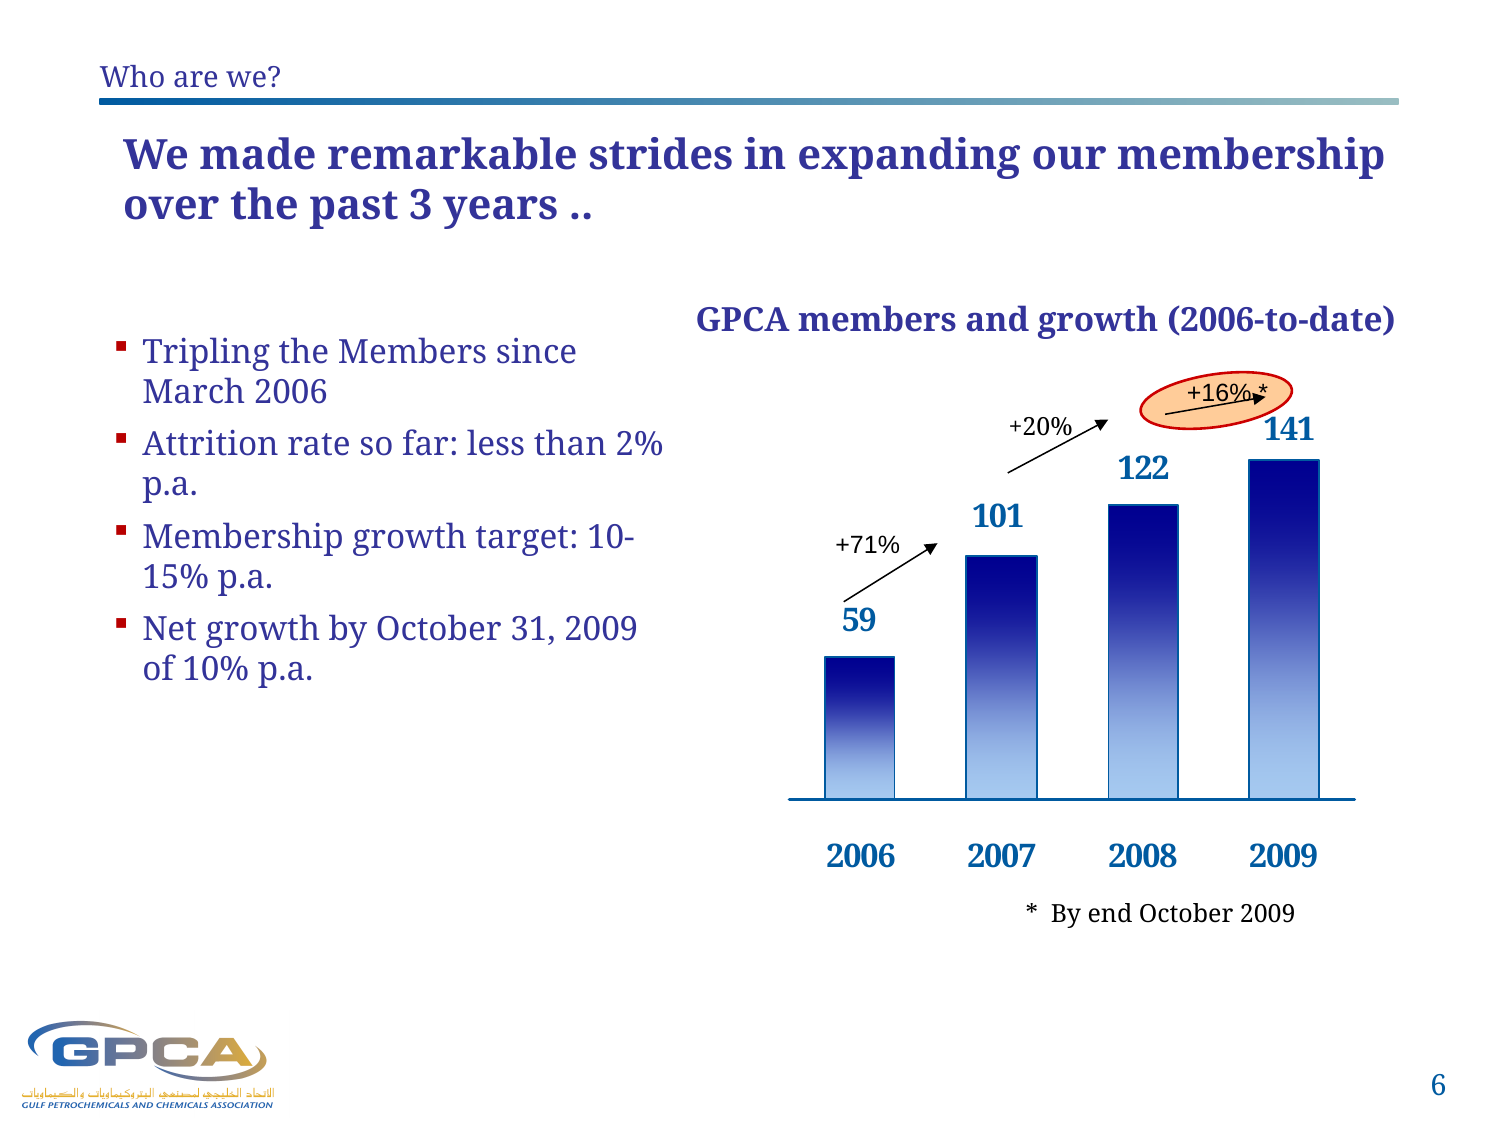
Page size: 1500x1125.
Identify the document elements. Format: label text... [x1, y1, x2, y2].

text_box * By end October 2009 [1010, 915, 1311, 936]
text_box We made remarkable strides in expanding our membership over the past 3 years .. [123, 127, 1442, 258]
slide_number 6 [1126, 1058, 1477, 1125]
text_box [97, 96, 1401, 106]
text_box GPCA members and growth (2006-to-date) [721, 292, 1371, 348]
text_box Tripling the Members since March 2006 Attrition rate so far: less than 2% p.a. Membership growth target: 10-15% p.a. Net growth by October 31, 2009 of 10% p.a. [98, 322, 692, 856]
text_box Who are we? [99, 58, 1399, 94]
text_box +16% * [1172, 368, 1284, 385]
text_box [1284, 377, 1293, 385]
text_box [727, 386, 1420, 906]
